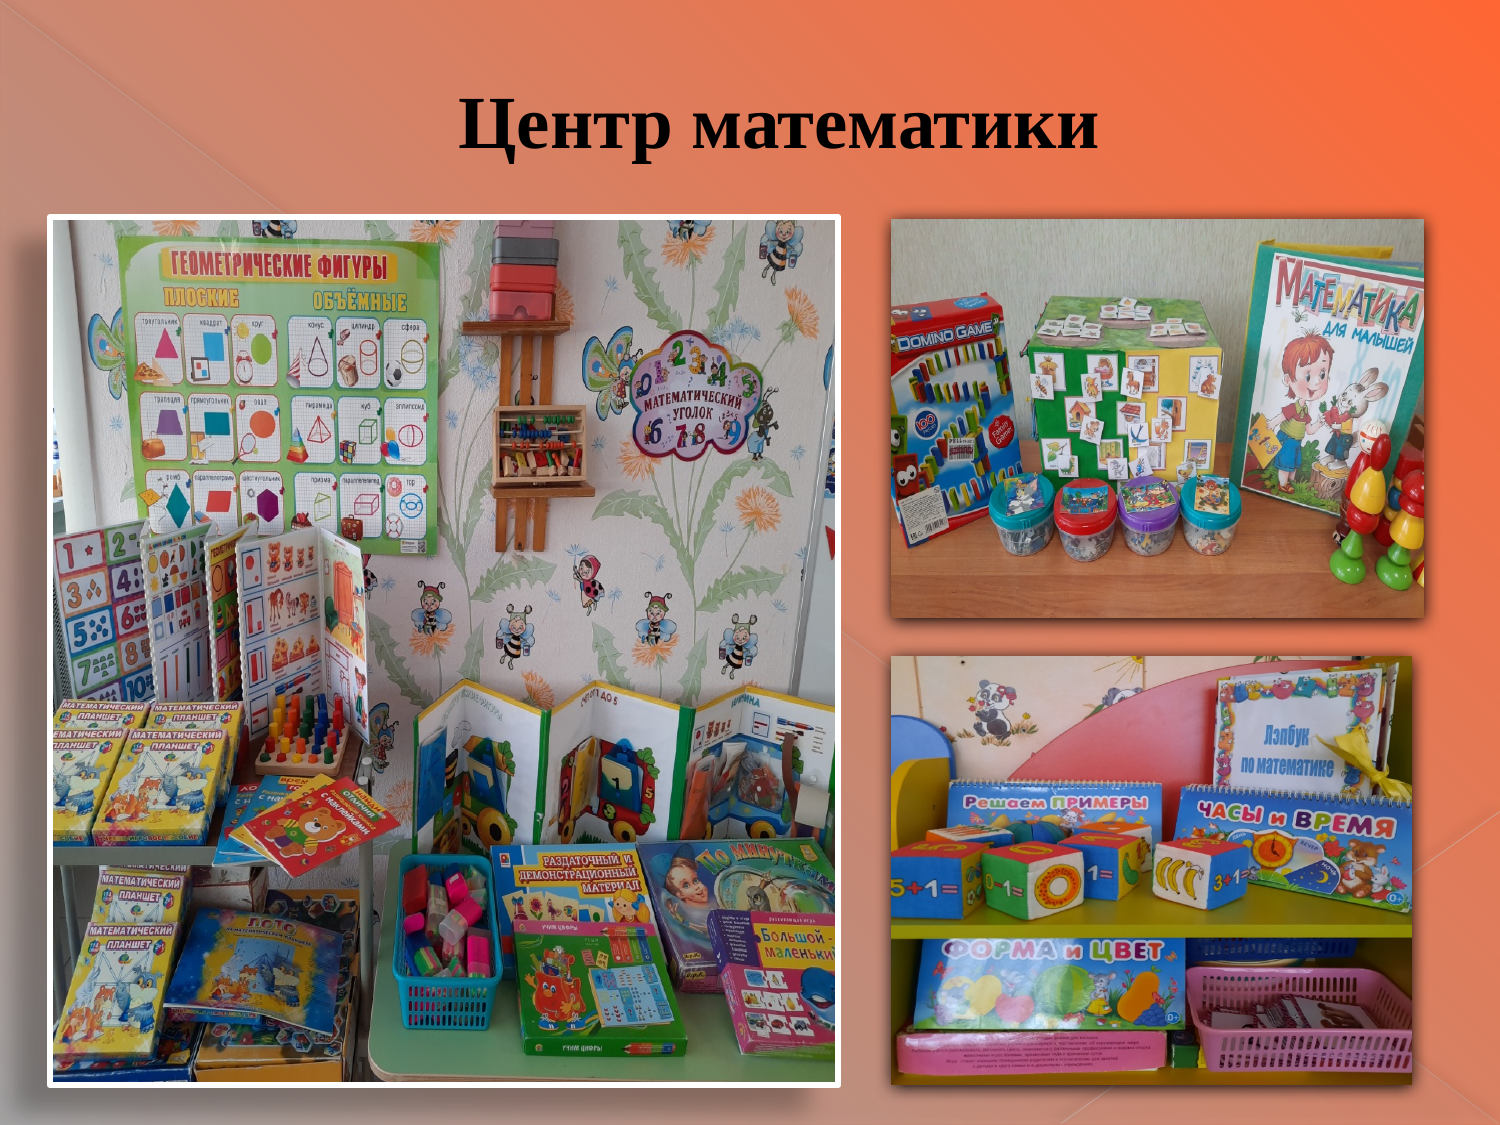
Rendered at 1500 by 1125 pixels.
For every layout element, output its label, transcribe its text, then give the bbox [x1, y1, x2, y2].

picture [52, 219, 836, 1083]
text_box Центр математики [443, 66, 1116, 172]
picture [891, 656, 1412, 1085]
picture [891, 219, 1424, 619]
